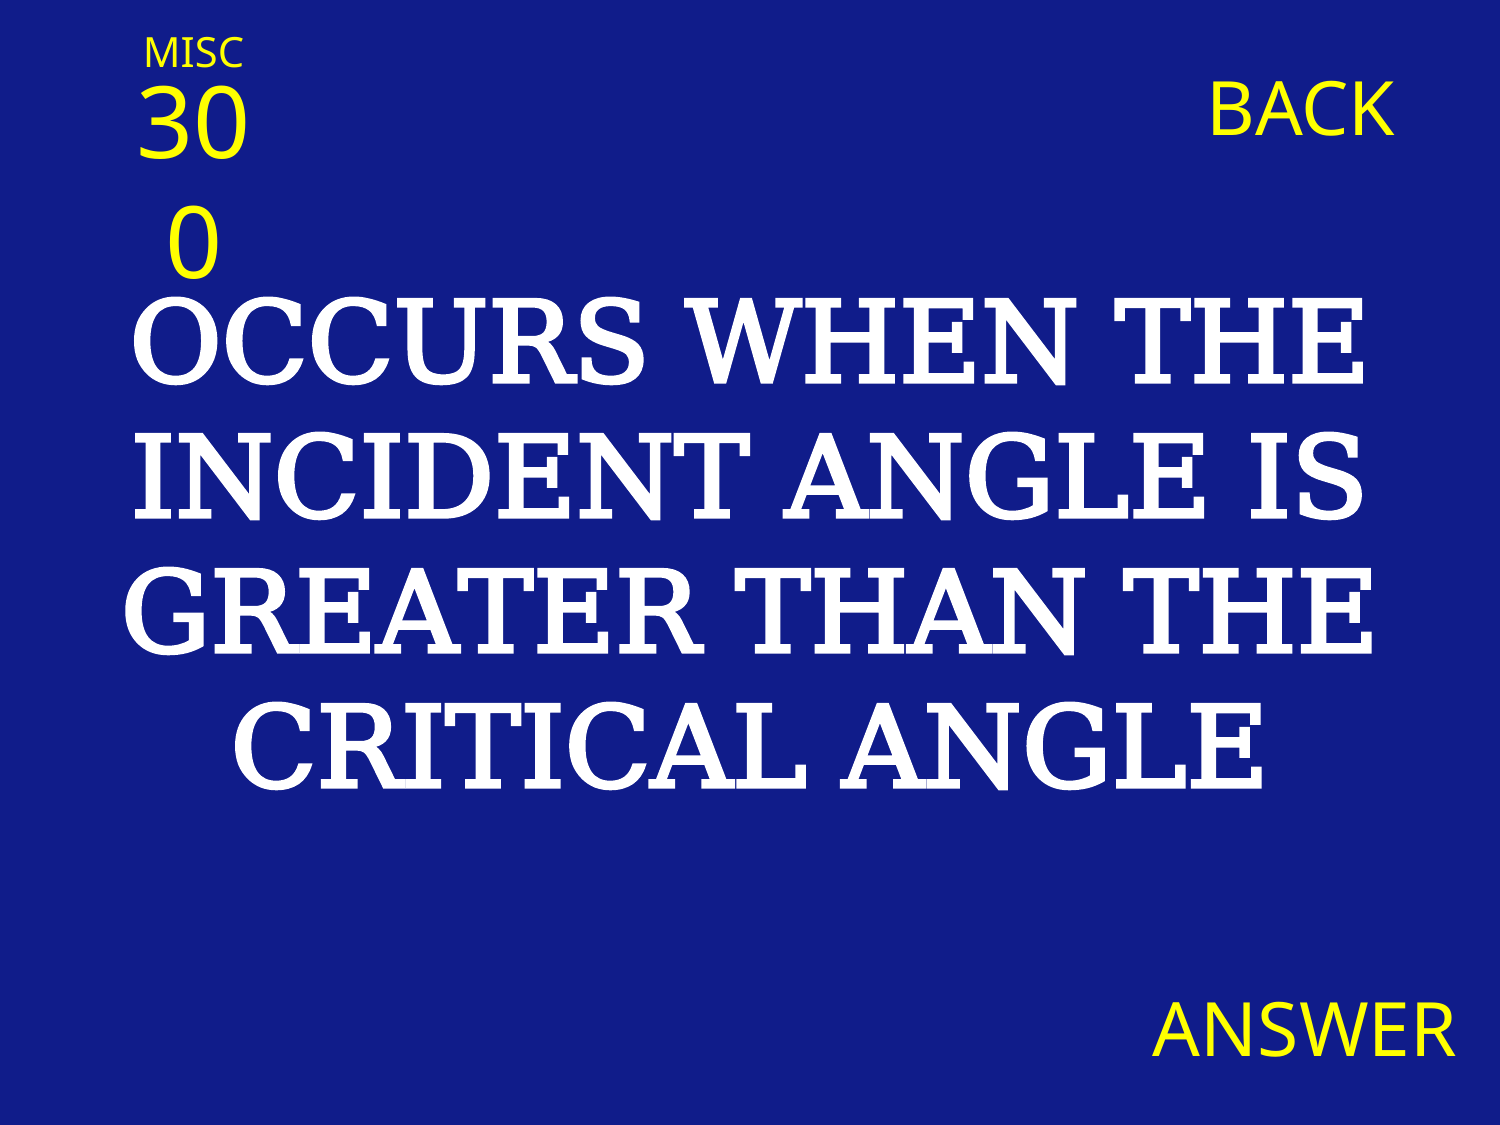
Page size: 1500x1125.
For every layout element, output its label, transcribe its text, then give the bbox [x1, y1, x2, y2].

text_box BACK [1045, 53, 1050, 159]
text_box MISC [0, 18, 413, 84]
text_box [1050, 922, 1500, 1125]
text_box 300 [93, 51, 294, 306]
text_box OCCURS WHEN THE INCIDENT ANGLE IS GREATER THAN THE CRITICAL ANGLE [99, 261, 1400, 817]
text_box [1050, 0, 1500, 203]
